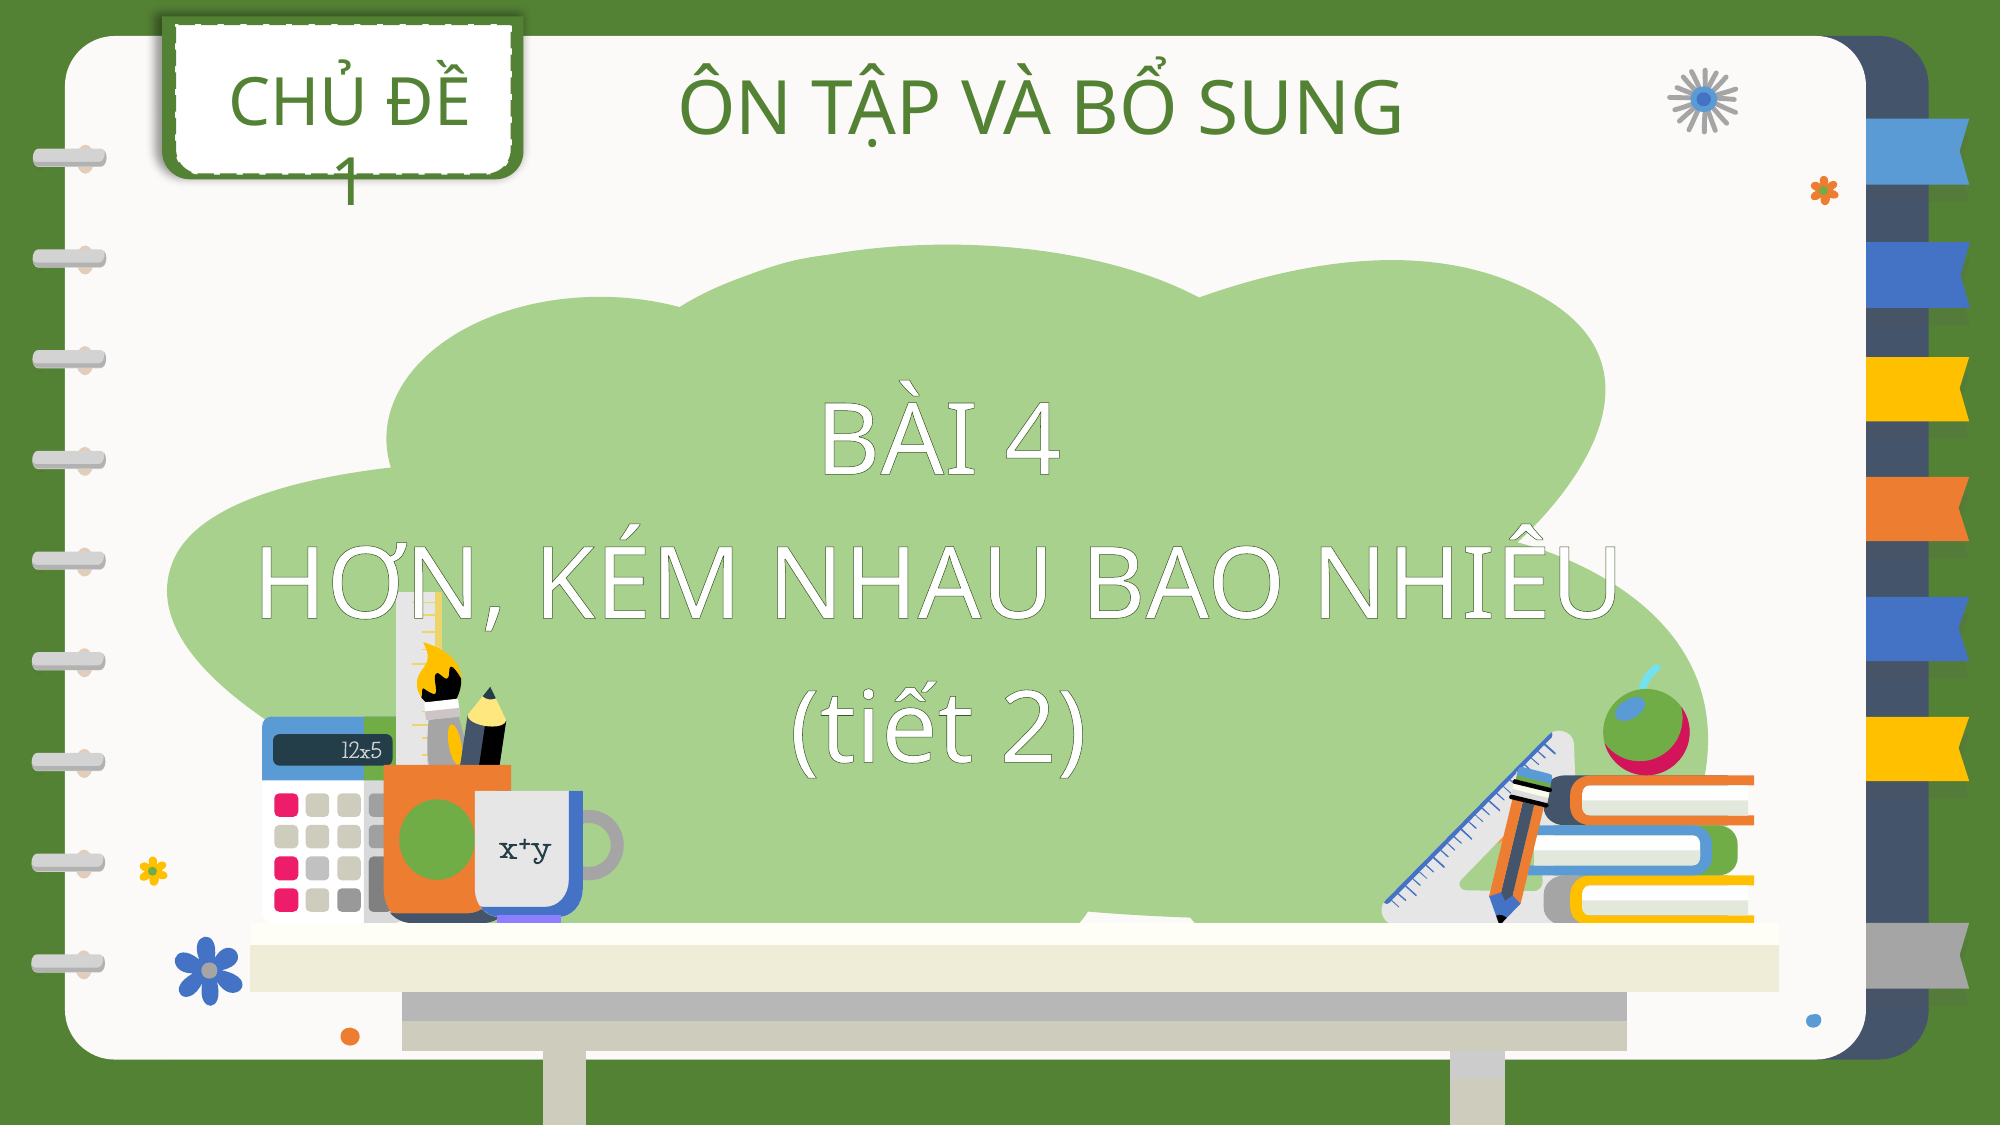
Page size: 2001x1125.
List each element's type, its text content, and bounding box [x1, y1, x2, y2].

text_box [163, 17, 523, 179]
text_box ÔN TẬP VÀ BỔ SUNG [535, 51, 1547, 157]
text_box BÀI 4 HƠN, KÉM NHAU BAO NHIÊU (tiết 2) [215, 343, 1662, 790]
